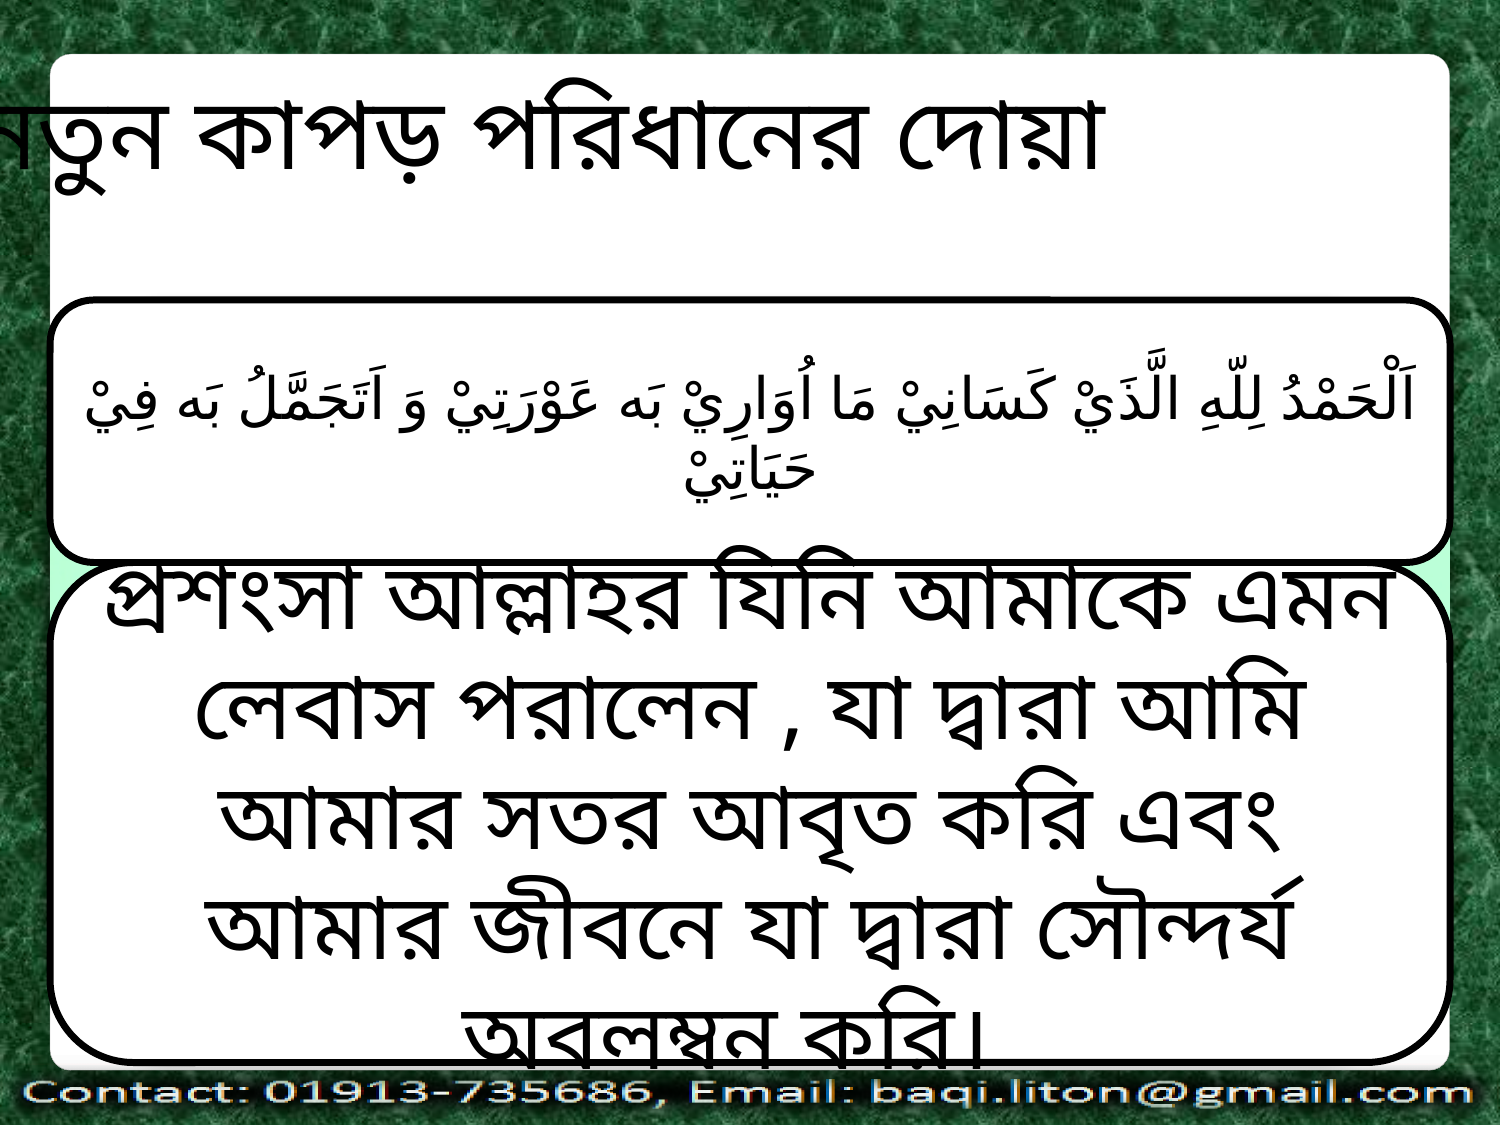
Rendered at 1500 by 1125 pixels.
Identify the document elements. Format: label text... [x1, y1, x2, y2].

picture [0, 0, 1500, 1125]
text_box নতুন কাপড় পরিধানের দোয়া [0, 62, 1147, 198]
